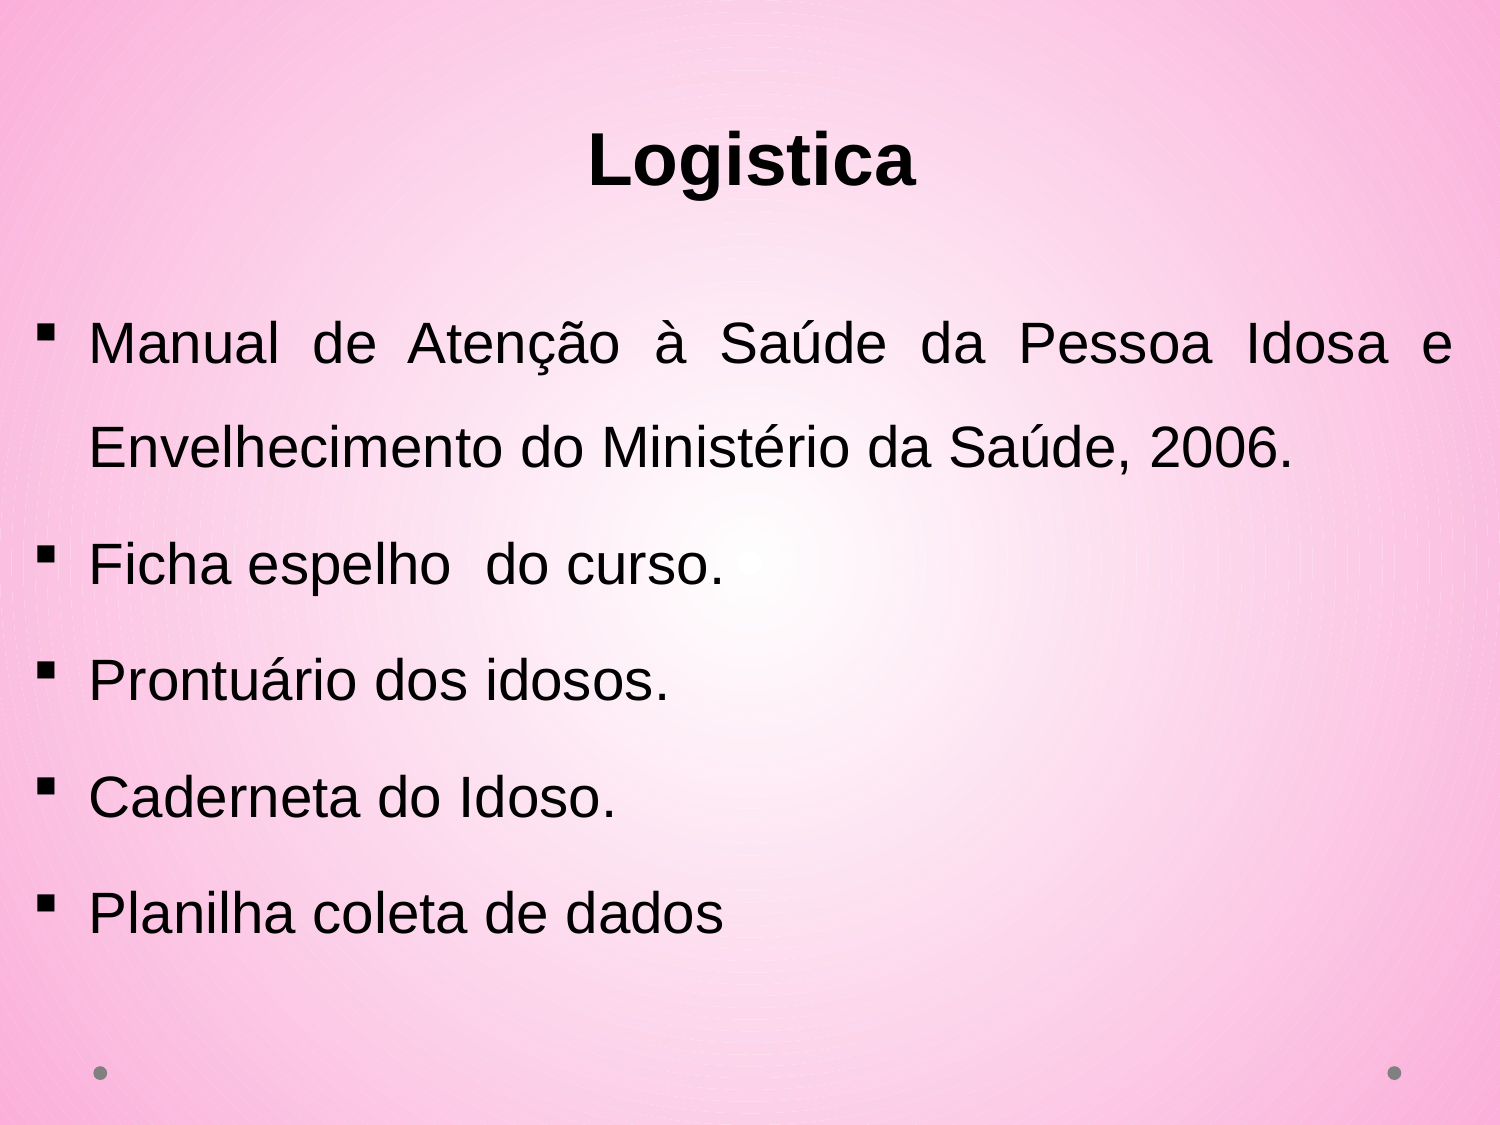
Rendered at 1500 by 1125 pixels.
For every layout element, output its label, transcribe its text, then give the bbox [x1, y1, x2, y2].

title Logistica [76, 42, 1427, 209]
list Manual de Atenção à Saúde da Pessoa Idosa e Envelhecimento do Ministério da Saúde, 2006. Ficha espelho do curso. Prontuário dos idosos. Caderneta do Idoso. Planilha coleta de dados [17, 262, 1471, 1125]
